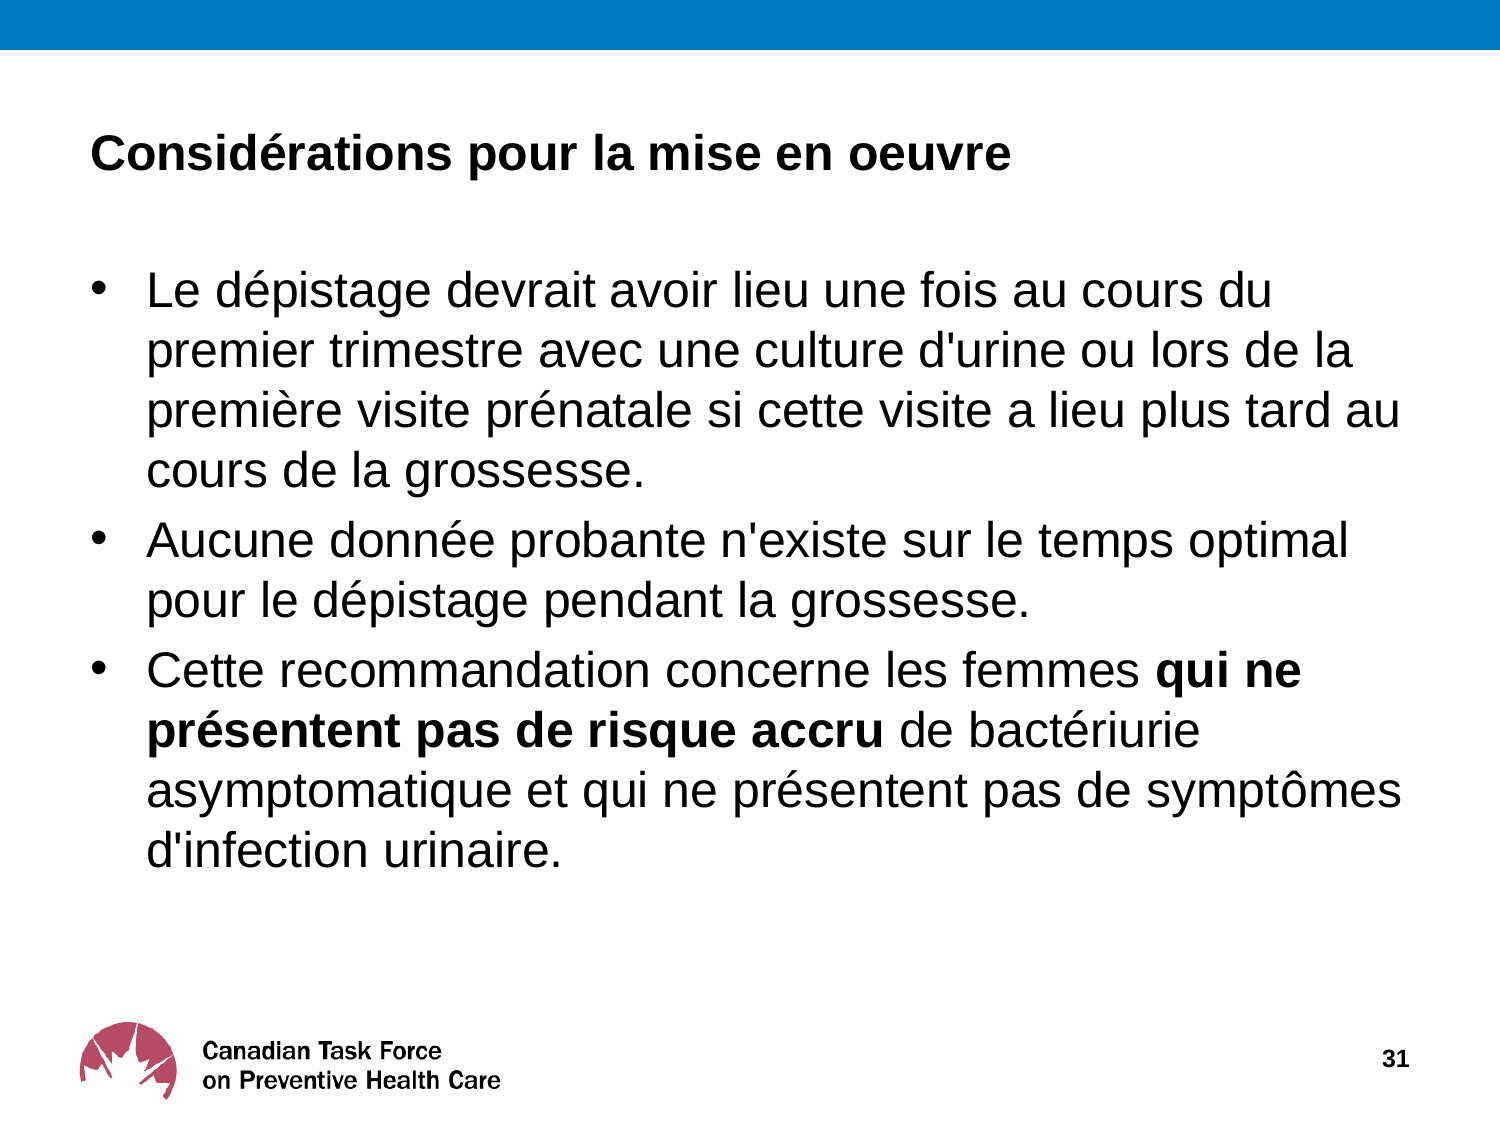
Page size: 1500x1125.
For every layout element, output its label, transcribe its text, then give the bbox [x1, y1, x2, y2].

list Le dépistage devrait avoir lieu une fois au cours du premier trimestre avec une culture d'urine ou lors de la première visite prénatale si cette visite a lieu plus tard au cours de la grossesse. Aucune donnée probante n'existe sur le temps optimal pour le dépistage pendant la grossesse. Cette recommandation concerne les femmes qui ne présentent pas de risque accru de bactériurie asymptomatique et qui ne présentent pas de symptômes d'infection urinaire. [75, 249, 1425, 1005]
slide_number 31 [1074, 1027, 1425, 1088]
picture [75, 1021, 504, 1100]
title Considérations pour la mise en oeuvre [75, 87, 1425, 213]
